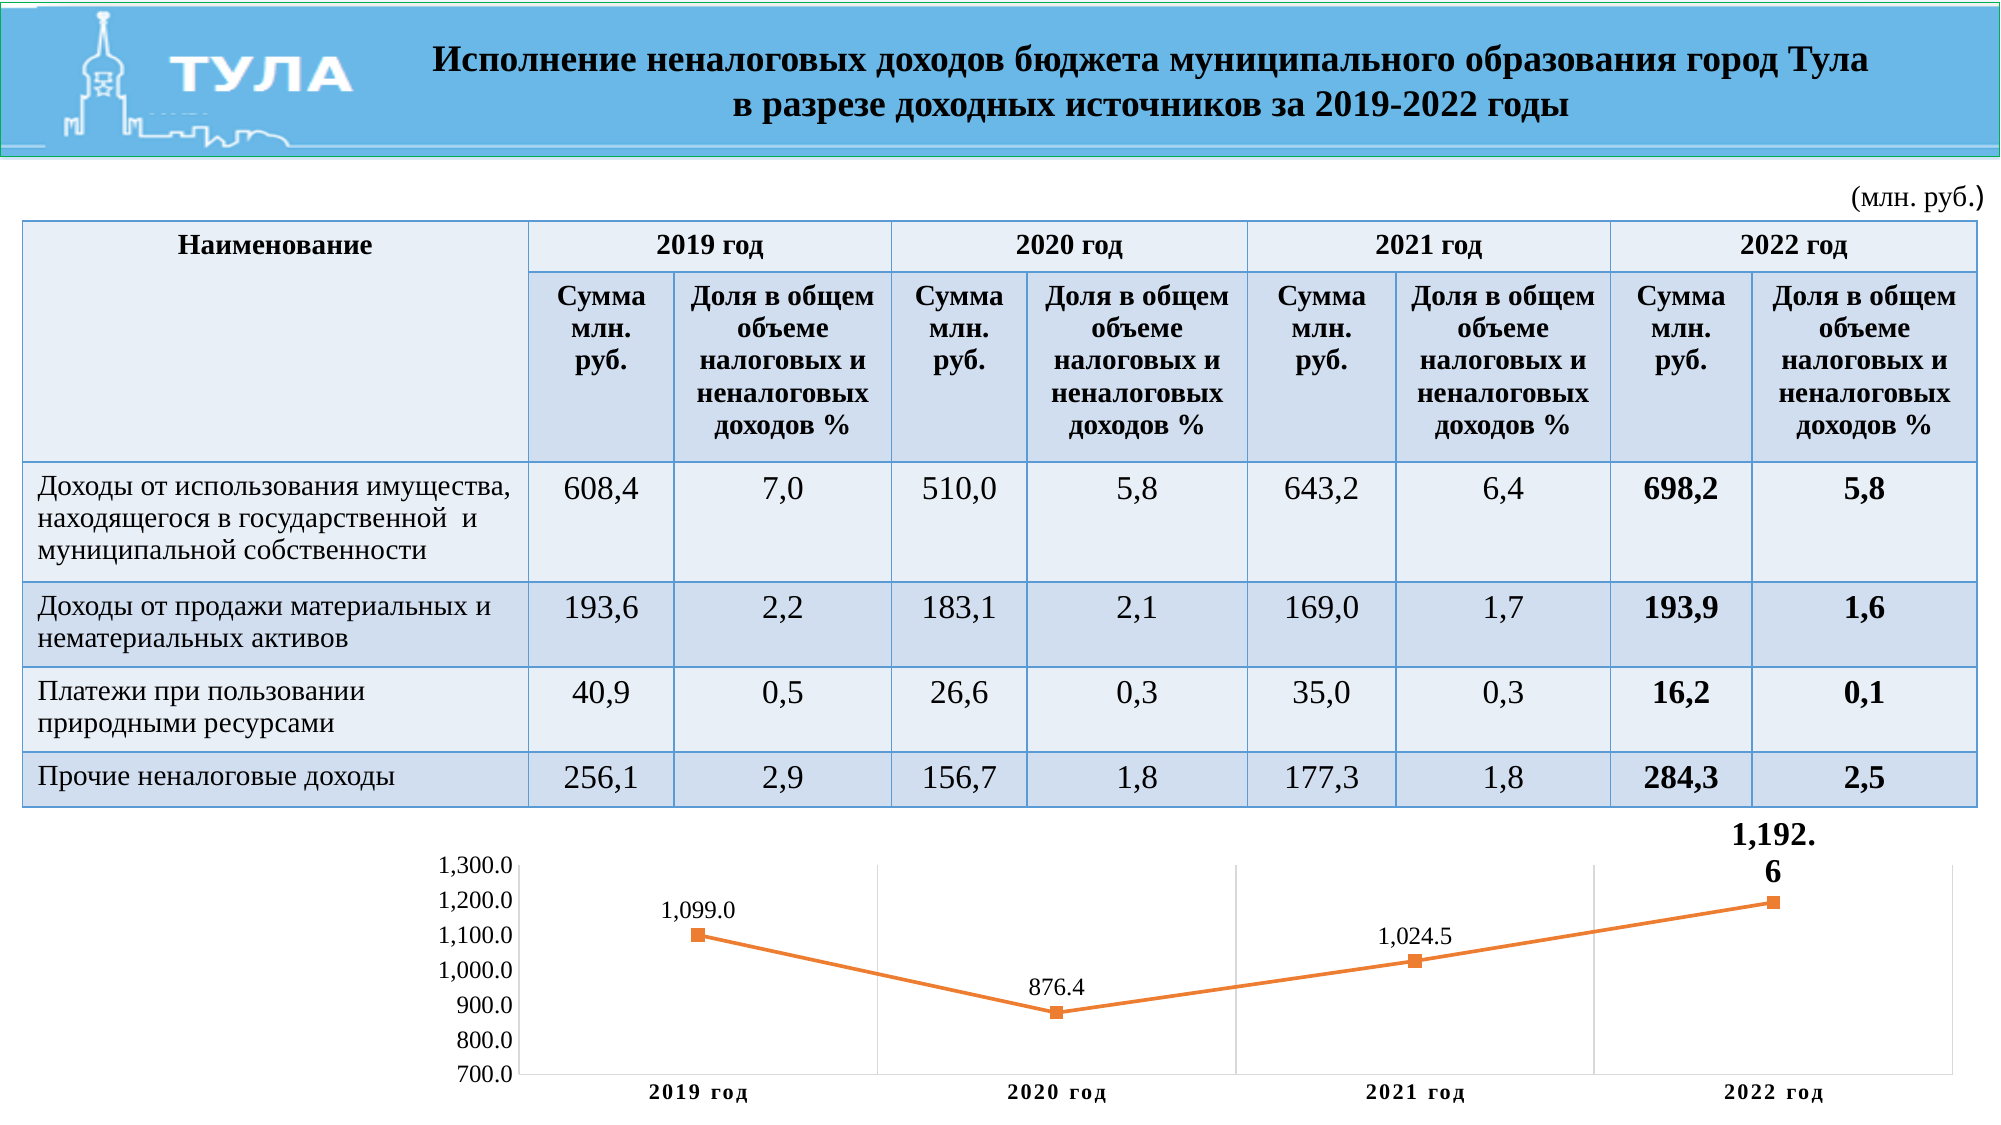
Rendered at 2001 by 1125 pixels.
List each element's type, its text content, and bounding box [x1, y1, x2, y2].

picture [0, 2, 2000, 157]
table_cell 1,8 [1028, 753, 1247, 806]
table_cell Сумма млн. руб. [1248, 273, 1395, 461]
table_cell 6,4 [1397, 463, 1610, 581]
table_cell 2,2 [675, 583, 891, 666]
table_cell 2,1 [1028, 583, 1247, 666]
table_cell 7,0 [675, 463, 891, 581]
table_cell Доля в общем объеме налоговых и неналоговых доходов % [1397, 273, 1610, 461]
table_cell 193,9 [1611, 583, 1751, 666]
table_cell 1,6 [1753, 583, 1976, 666]
table_cell 5,8 [1753, 463, 1976, 581]
table_header 2021 год [1248, 222, 1610, 271]
table_cell 40,9 [529, 668, 673, 751]
table_cell 284,3 [1611, 753, 1751, 806]
table_header Наименование [23, 222, 528, 461]
table_cell 256,1 [529, 753, 673, 806]
table_cell Сумма млн. руб. [1611, 273, 1751, 461]
table_cell 0,5 [675, 668, 891, 751]
table_cell 0,3 [1397, 668, 1610, 751]
chart [285, 806, 1978, 1111]
table_cell 2,9 [675, 753, 891, 806]
table_header 2020 год [892, 222, 1247, 271]
text_box (млн. руб.) [1836, 169, 2000, 220]
table_header 2022 год [1611, 222, 1976, 271]
table_cell 0,3 [1028, 668, 1247, 751]
table_cell Доля в общем объеме налоговых и неналоговых доходов % [675, 273, 891, 461]
table_cell 177,3 [1248, 753, 1395, 806]
table_cell Платежи при пользовании природными ресурсами [23, 668, 528, 751]
table_header 2019 год [529, 222, 891, 271]
table_cell Сумма млн. руб. [892, 273, 1026, 461]
table_cell 35,0 [1248, 668, 1395, 751]
table_cell 510,0 [892, 463, 1026, 581]
table_cell 0,1 [1753, 668, 1976, 751]
table_cell Сумма млн. руб. [529, 273, 673, 461]
table_cell 643,2 [1248, 463, 1395, 581]
table_cell 183,1 [892, 583, 1026, 666]
table_cell 193,6 [529, 583, 673, 666]
table_cell 5,8 [1028, 463, 1247, 581]
table_cell 1,8 [1397, 753, 1610, 806]
table_cell 1,7 [1397, 583, 1610, 666]
table_cell 169,0 [1248, 583, 1395, 666]
table_cell 26,6 [892, 668, 1026, 751]
table_cell 2,5 [1753, 753, 1976, 806]
table_cell 16,2 [1611, 668, 1751, 751]
table_cell Доля в общем объеме налоговых и неналоговых доходов % [1753, 273, 1976, 461]
table_cell 608,4 [529, 463, 673, 581]
table_cell Доходы от использования имущества, находящегося в государственной и муниципальной собственности [23, 463, 528, 581]
table_cell Доходы от продажи материальных и нематериальных активов [23, 583, 528, 666]
table_cell Прочие неналоговые доходы [23, 753, 528, 806]
table_cell 156,7 [892, 753, 1026, 806]
table_cell 698,2 [1611, 463, 1751, 581]
table_cell Доля в общем объеме налоговых и неналоговых доходов % [1028, 273, 1247, 461]
